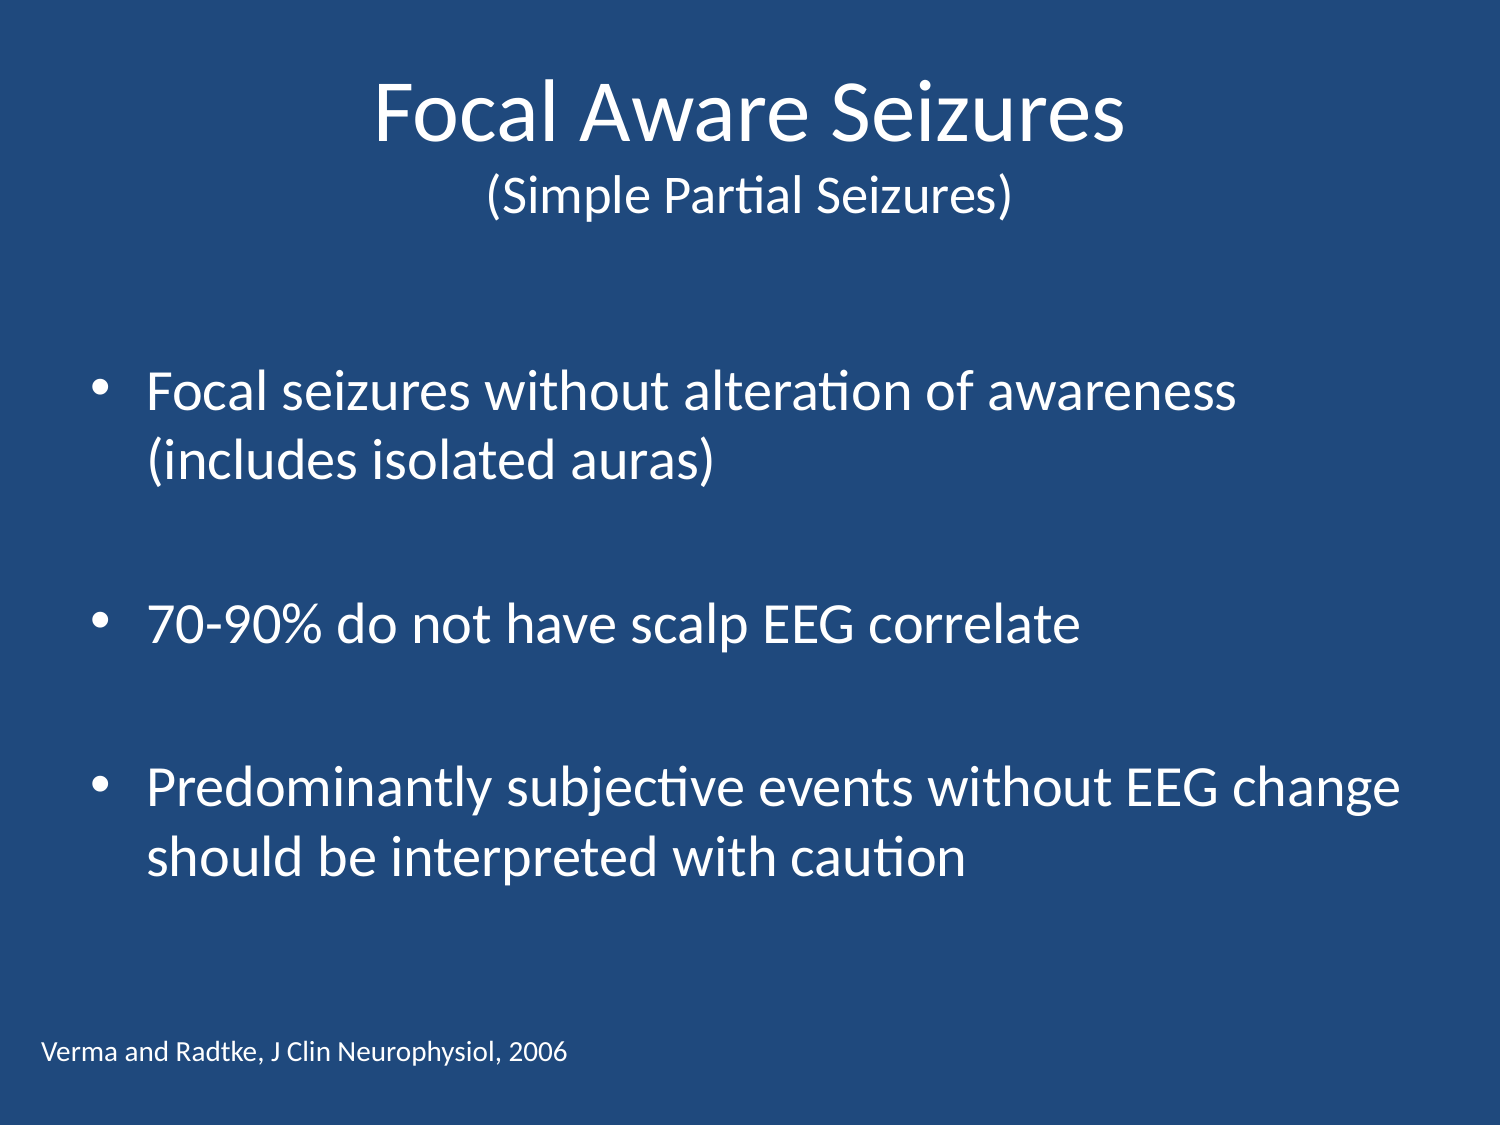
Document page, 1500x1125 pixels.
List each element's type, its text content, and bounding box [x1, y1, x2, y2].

title Focal Aware Seizures (Simple Partial Seizures) [75, 45, 1425, 233]
list Focal seizures without alteration of awareness (includes isolated auras) 70-90% do not have scalp EEG correlate Predominantly subjective events without EEG change should be interpreted with caution [75, 262, 1425, 1005]
text_box Verma and Radtke, J Clin Neurophysiol, 2006 [26, 1024, 1350, 1075]
